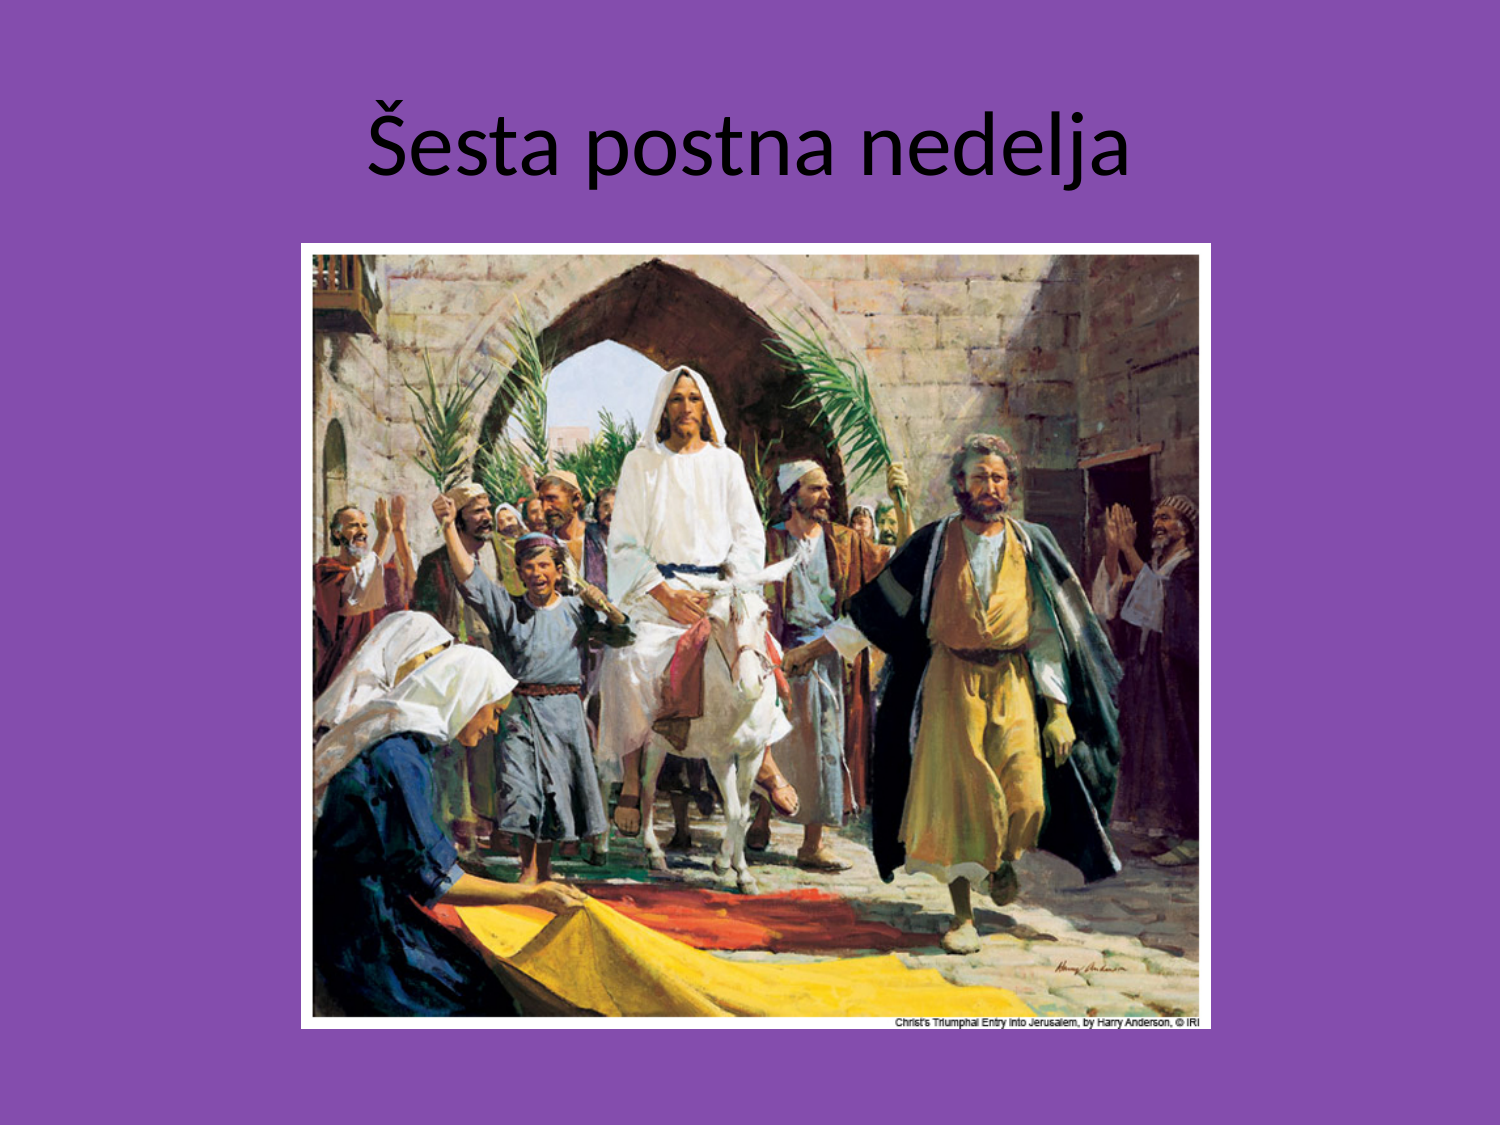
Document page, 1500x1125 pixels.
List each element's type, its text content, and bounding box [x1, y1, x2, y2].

title Šesta postna nedelja [75, 45, 1425, 233]
picture [300, 243, 1211, 1029]
